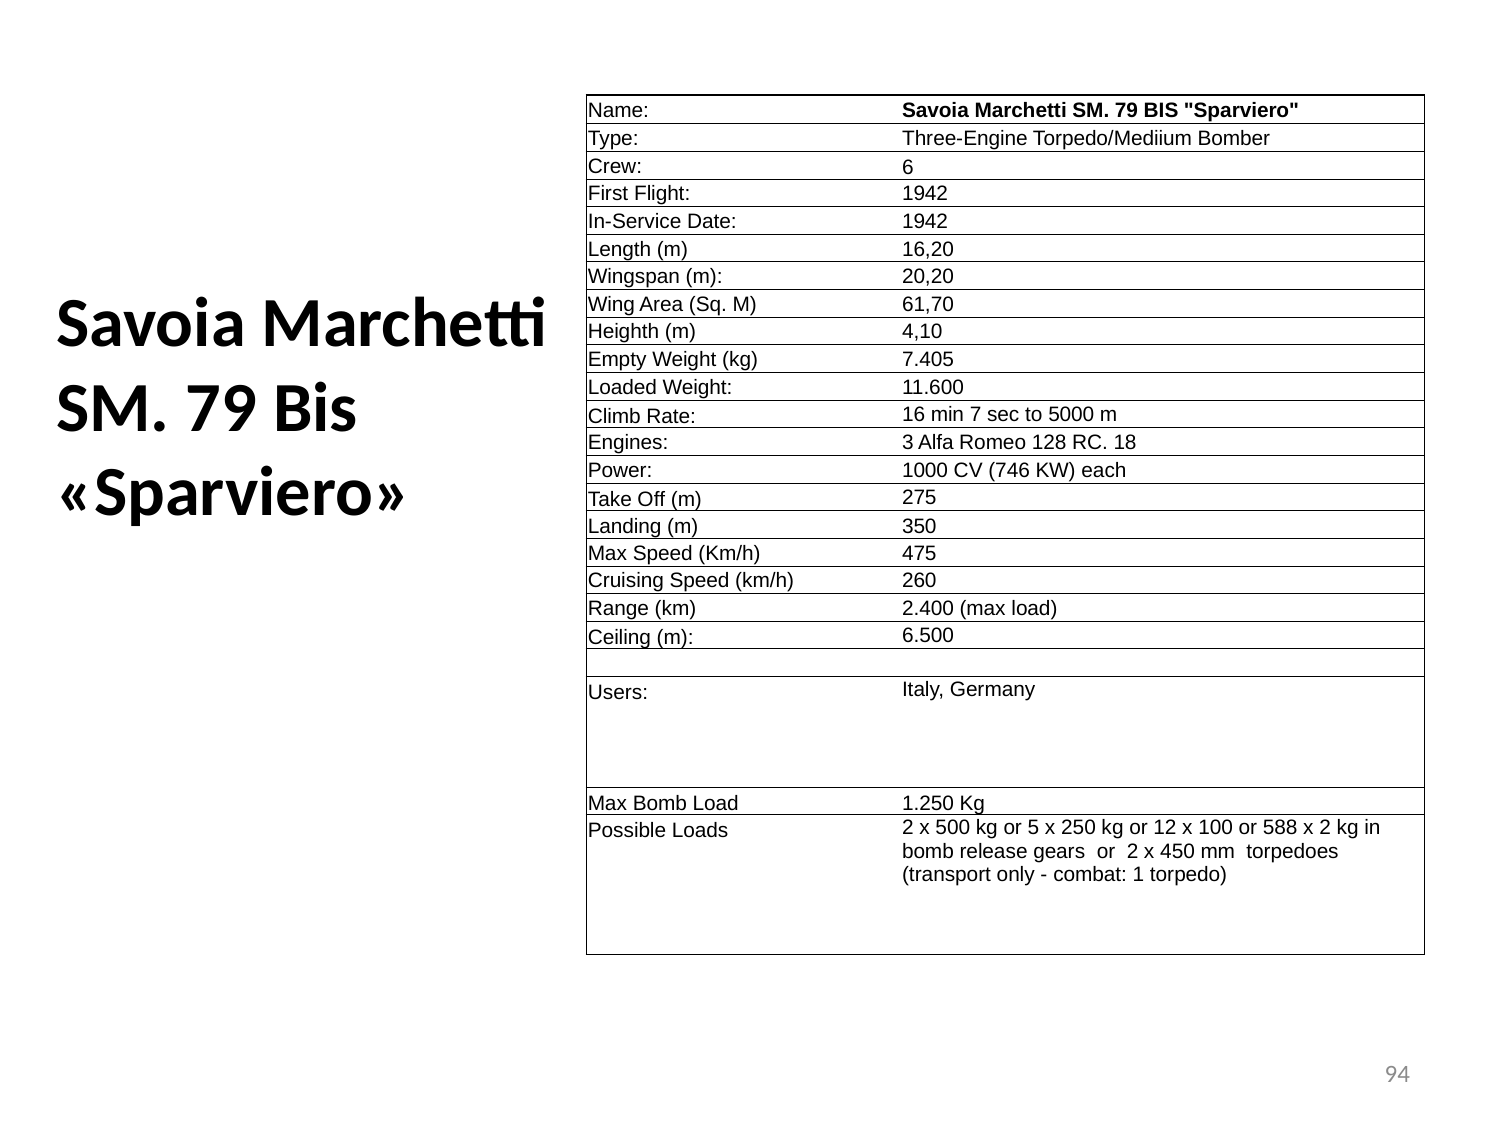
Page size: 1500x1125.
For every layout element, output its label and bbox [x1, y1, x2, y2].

table_cell [587, 401, 1424, 427]
table_cell [587, 345, 1424, 372]
table_cell [587, 456, 1424, 483]
slide_number [1074, 1042, 1425, 1103]
table_cell [587, 318, 1424, 344]
table_cell [587, 262, 1424, 289]
table_cell [587, 815, 1424, 954]
table_cell [587, 124, 1424, 151]
table_cell [587, 428, 1424, 455]
table_cell [587, 207, 1424, 234]
table_cell [587, 677, 1424, 787]
table_cell [587, 622, 1424, 648]
table_cell [587, 649, 1424, 676]
table_header [587, 96, 1424, 123]
table_cell [587, 539, 1424, 566]
table_cell [587, 484, 1424, 510]
table_cell [587, 788, 1424, 814]
title [41, 267, 571, 539]
table_cell [587, 235, 1424, 261]
table_cell [587, 594, 1424, 621]
table_cell [587, 567, 1424, 593]
table_cell [587, 290, 1424, 317]
table_cell [587, 373, 1424, 400]
table_cell [587, 152, 1424, 179]
table_cell [587, 180, 1424, 206]
table_cell [587, 511, 1424, 538]
